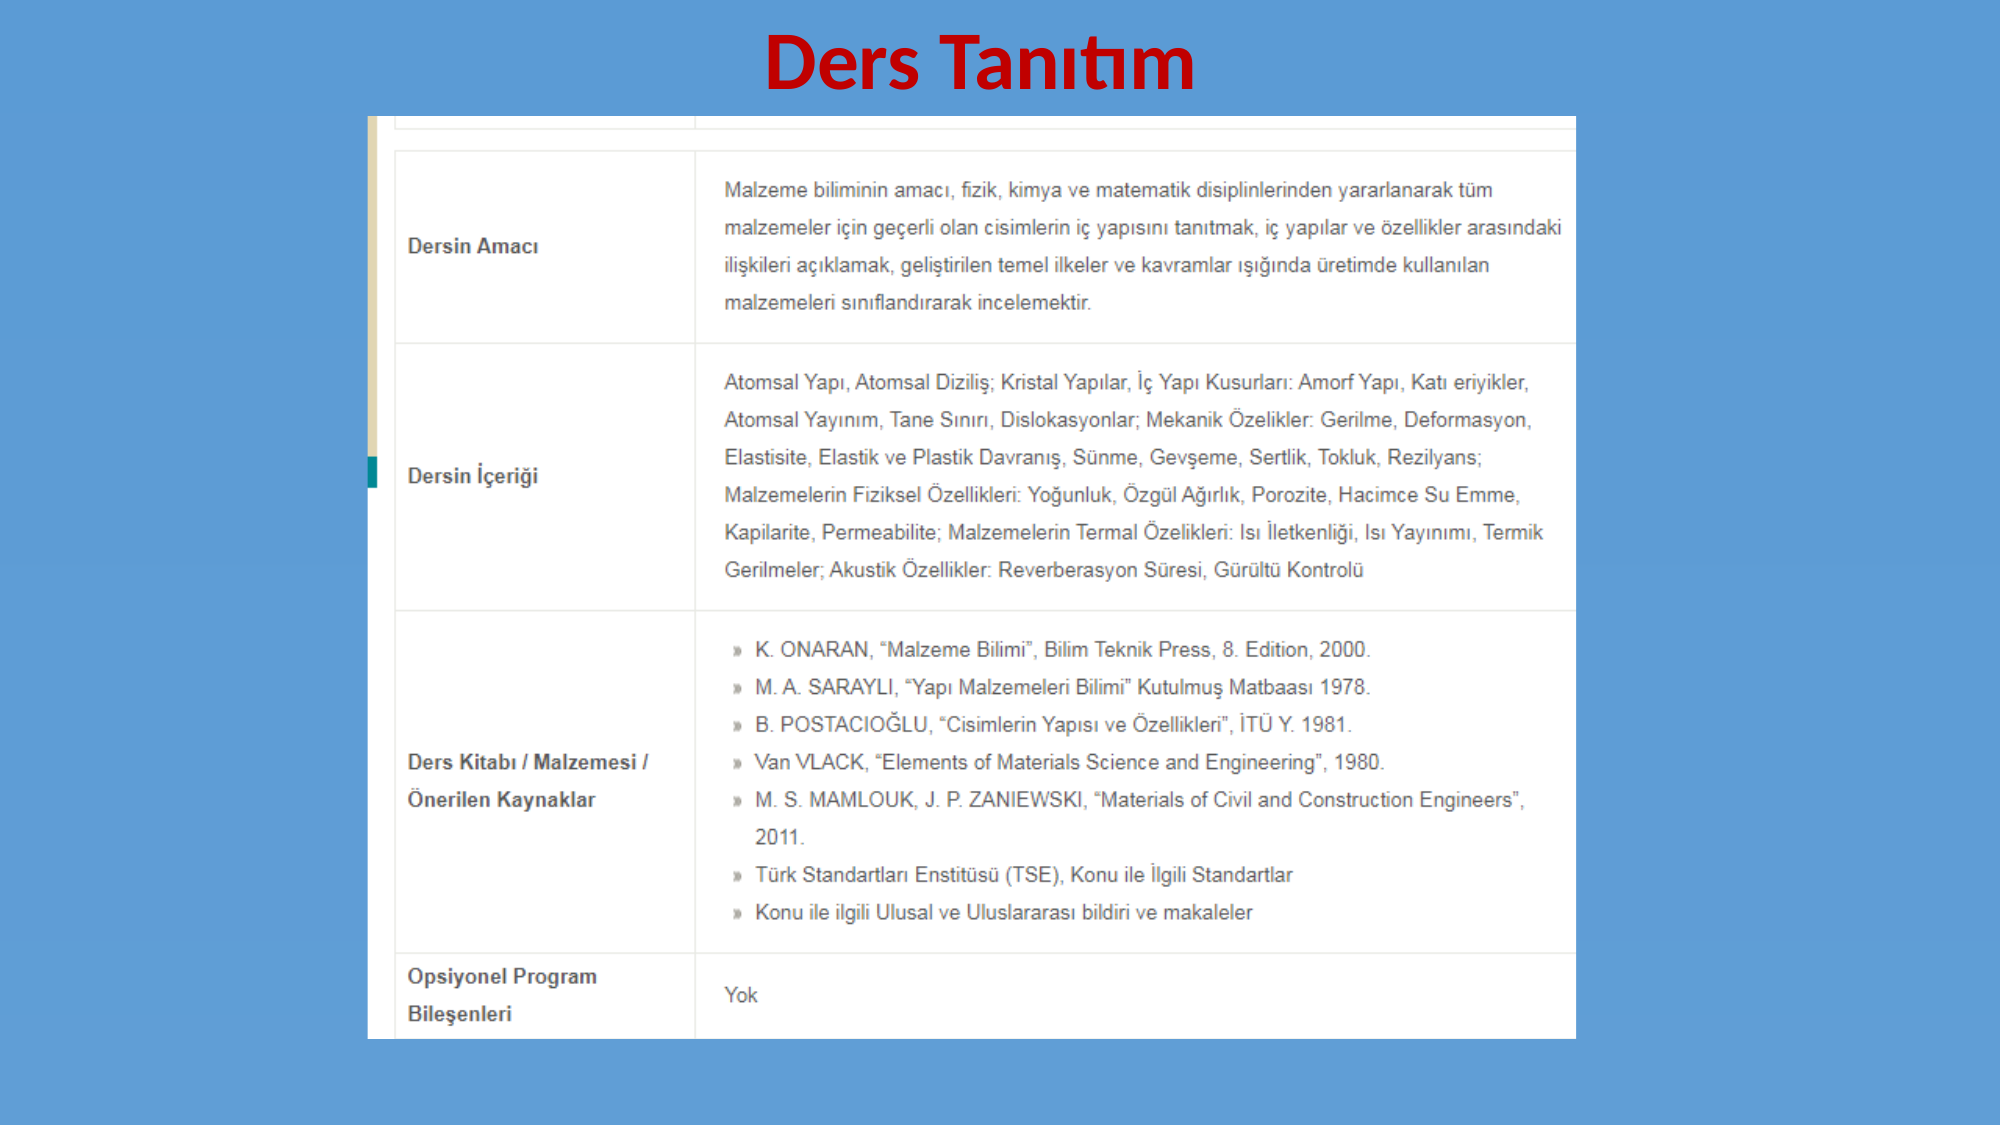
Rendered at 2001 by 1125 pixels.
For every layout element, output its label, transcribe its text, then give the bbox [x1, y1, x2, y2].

picture [367, 116, 1577, 1039]
title Ders Tanıtım [230, 0, 1731, 115]
